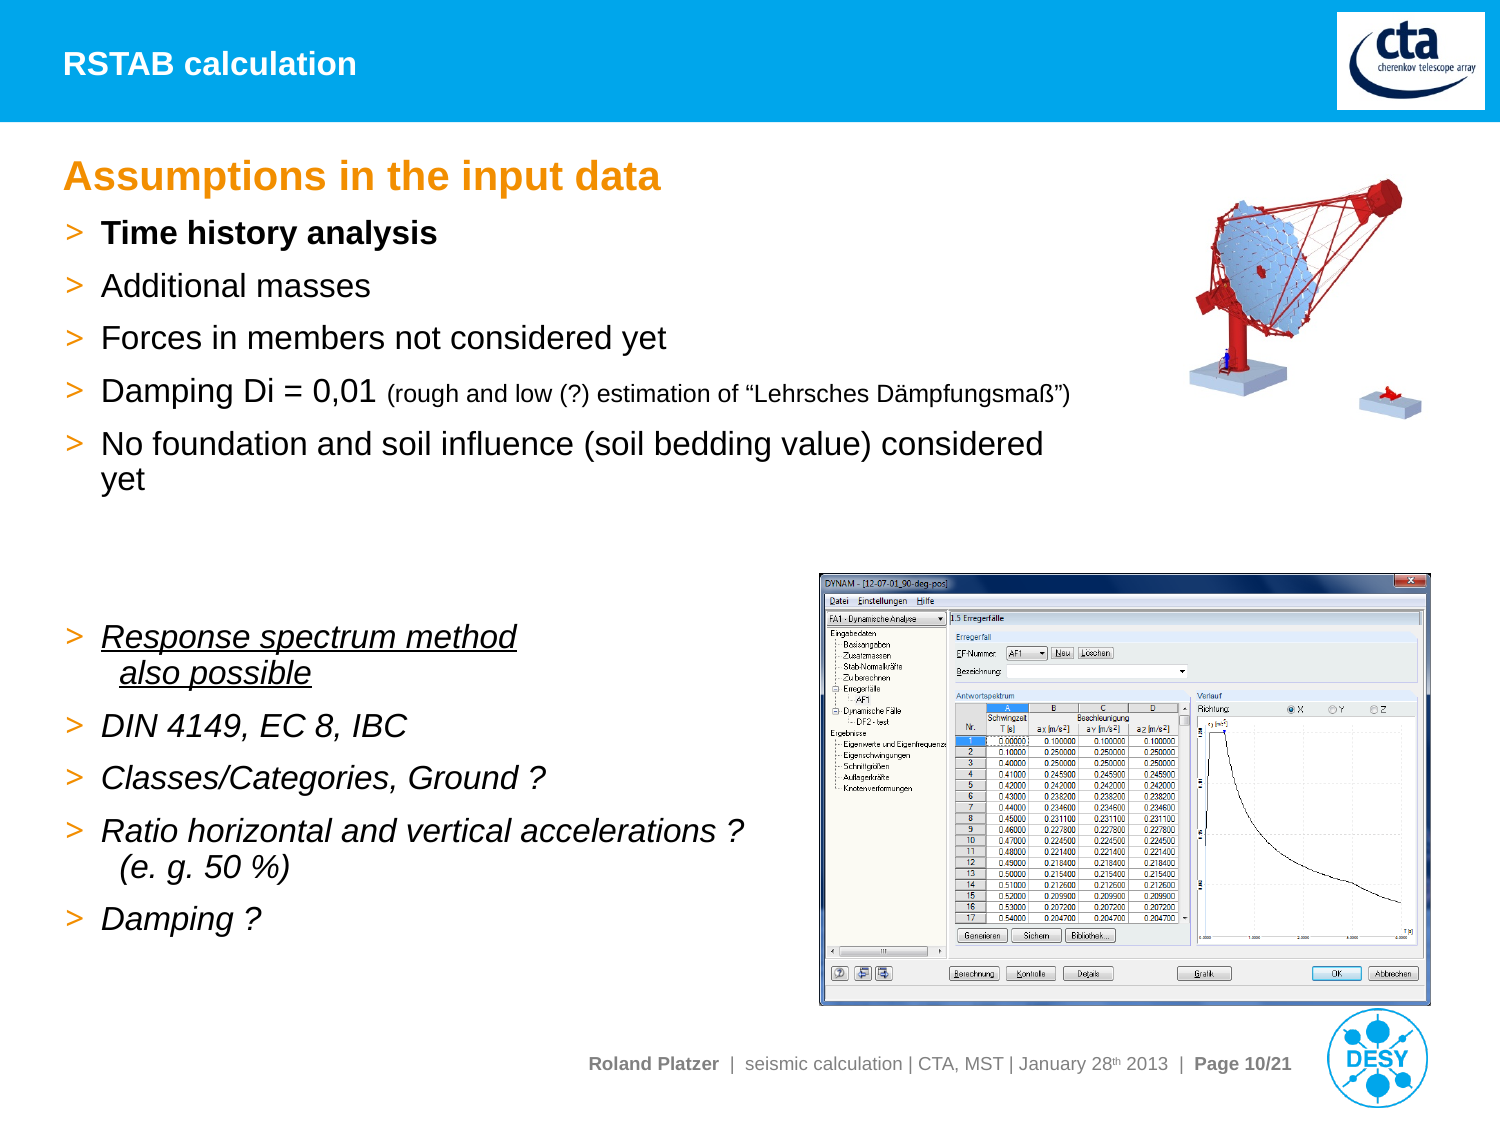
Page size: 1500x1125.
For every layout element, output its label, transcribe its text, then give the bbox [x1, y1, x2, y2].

picture [819, 573, 1432, 1006]
text_box Time history analysis Additional masses Forces in members not considered yet Damping Di = 0,01 (rough and low (?) estimation of “Lehrsches Dämpfungsmaß”) No foundation and soil influence (soil bedding value) considered yet Response spectrum method also possible DIN 4149, EC 8, IBC Classes/Categories, Ground ? Ratio horizontal and vertical accelerations ? (e. g. 50 %) Damping ? [50, 208, 1112, 1013]
picture [1391, 1071, 1428, 1108]
picture [1387, 1008, 1428, 1046]
picture [1338, 13, 1484, 109]
picture [1330, 1011, 1426, 1106]
picture [1327, 1008, 1368, 1049]
picture [1327, 1068, 1365, 1108]
picture [1182, 174, 1448, 424]
text_box Assumptions in the input data [47, 147, 1448, 227]
title RSTAB calculation [47, 16, 1333, 107]
